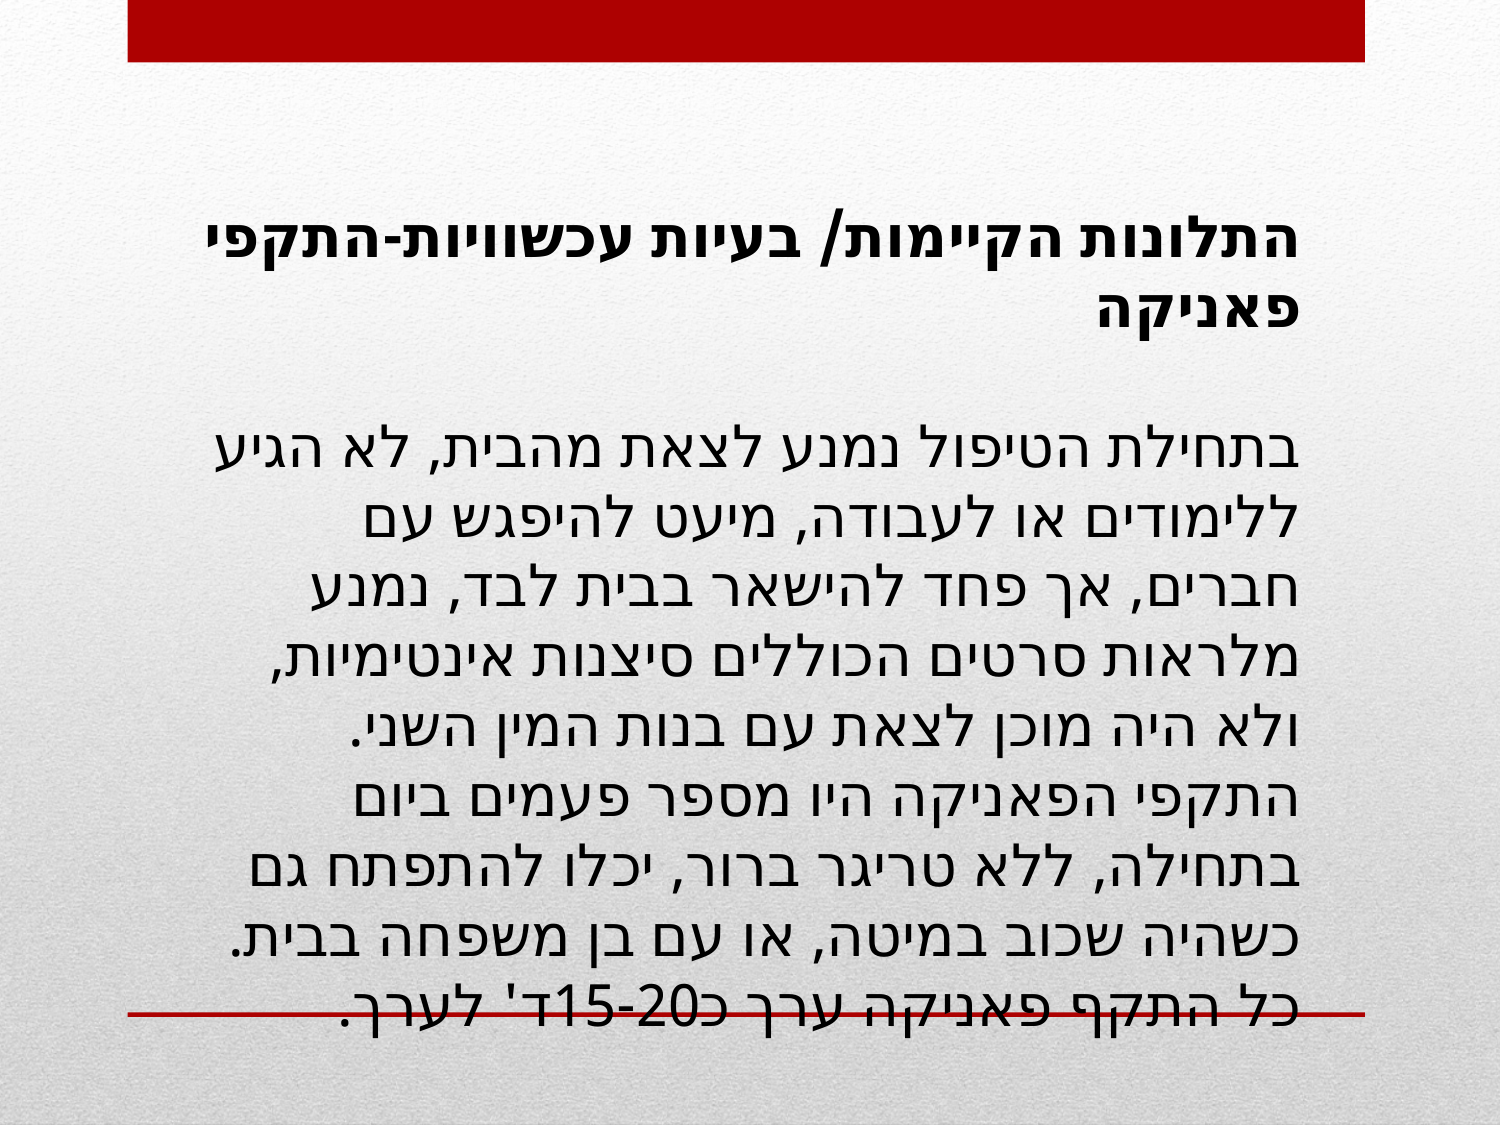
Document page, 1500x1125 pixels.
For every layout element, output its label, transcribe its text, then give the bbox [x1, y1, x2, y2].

text_box התלונות הקיימות/ בעיות עכשוויות-התקפי פאניקה בתחילת הטיפול נמנע לצאת מהבית, לא הגיע ללימודים או לעבודה, מיעט להיפגש עם חברים, אך פחד להישאר בבית לבד, נמנע מלראות סרטים הכוללים סיצנות אינטימיות, ולא היה מוכן לצאת עם בנות המין השני. התקפי הפאניקה היו מספר פעמים ביום בתחילה, ללא טריגר ברור, יכלו להתפתח גם כשהיה שכוב במיטה, או עם בן משפחה בבית. כל התקף פאניקה ערך כ15-20ד' לערך. [182, 191, 1317, 1046]
